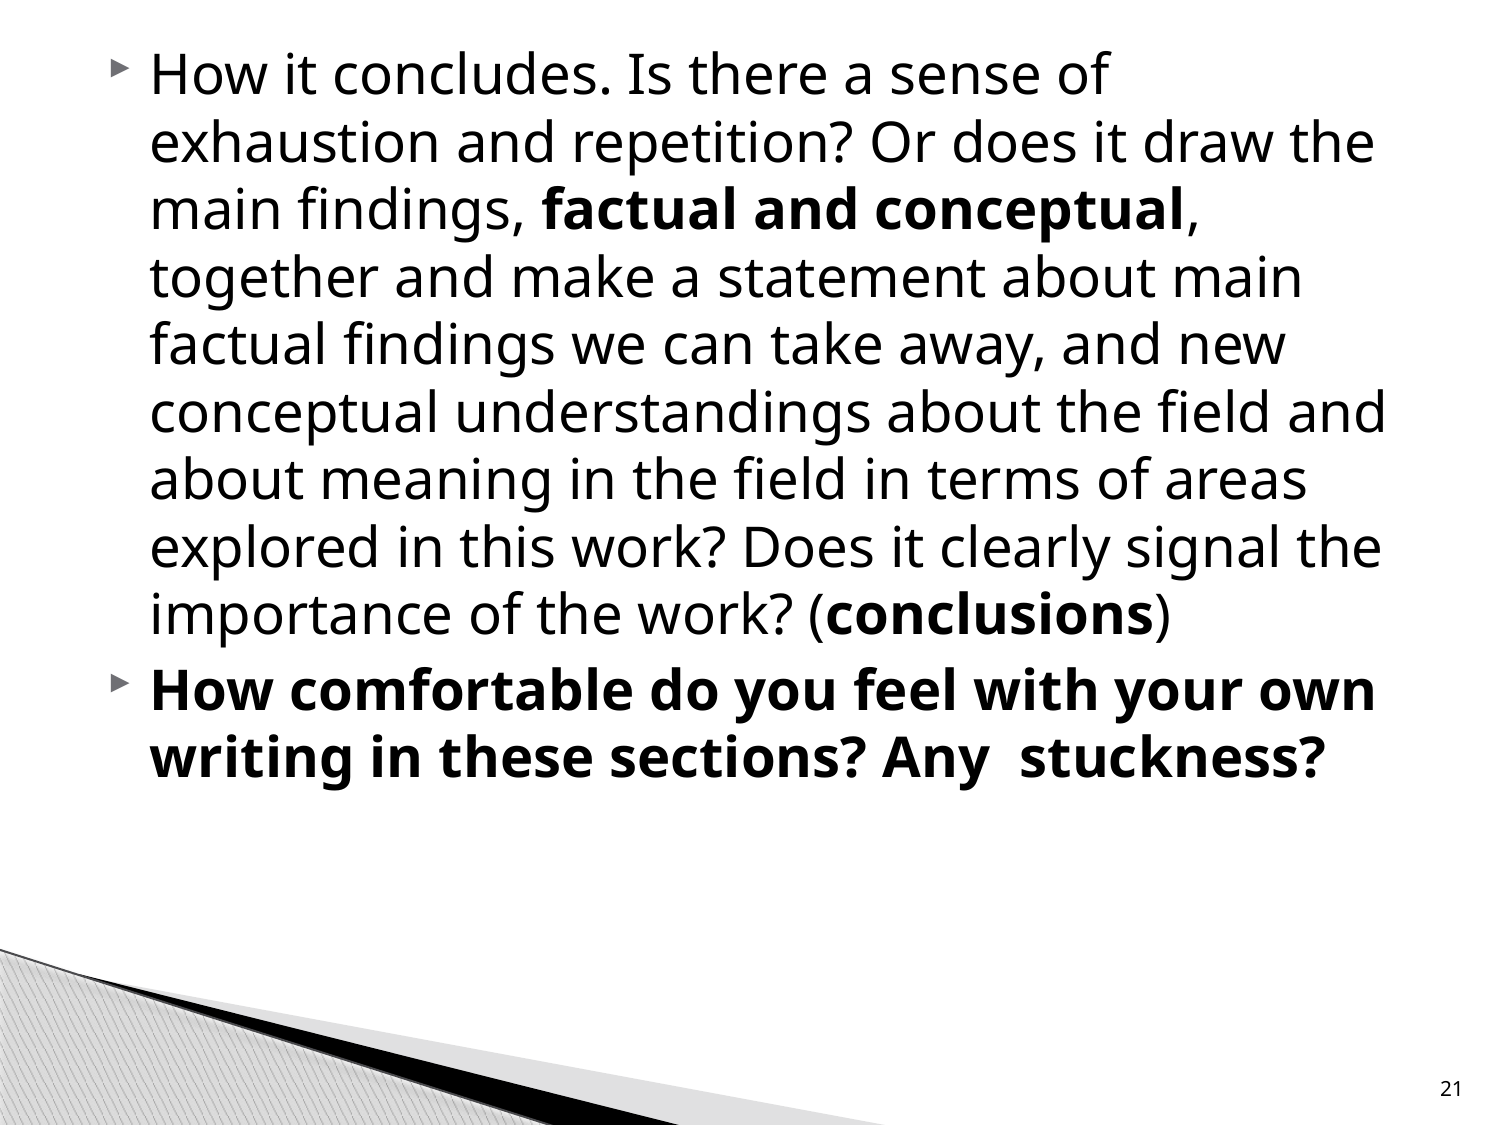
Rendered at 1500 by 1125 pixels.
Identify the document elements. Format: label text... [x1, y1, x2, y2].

slide_number 21 [1418, 1051, 1479, 1112]
list How it concludes. Is there a sense of exhaustion and repetition? Or does it draw the main findings, factual and conceptual, together and make a statement about main factual findings we can take away, and new conceptual understandings about the field and about meaning in the field in terms of areas explored in this work? Does it clearly signal the importance of the work? (conclusions) How comfortable do you feel with your own writing in these sections? Any stuckness? [75, 31, 1425, 1006]
